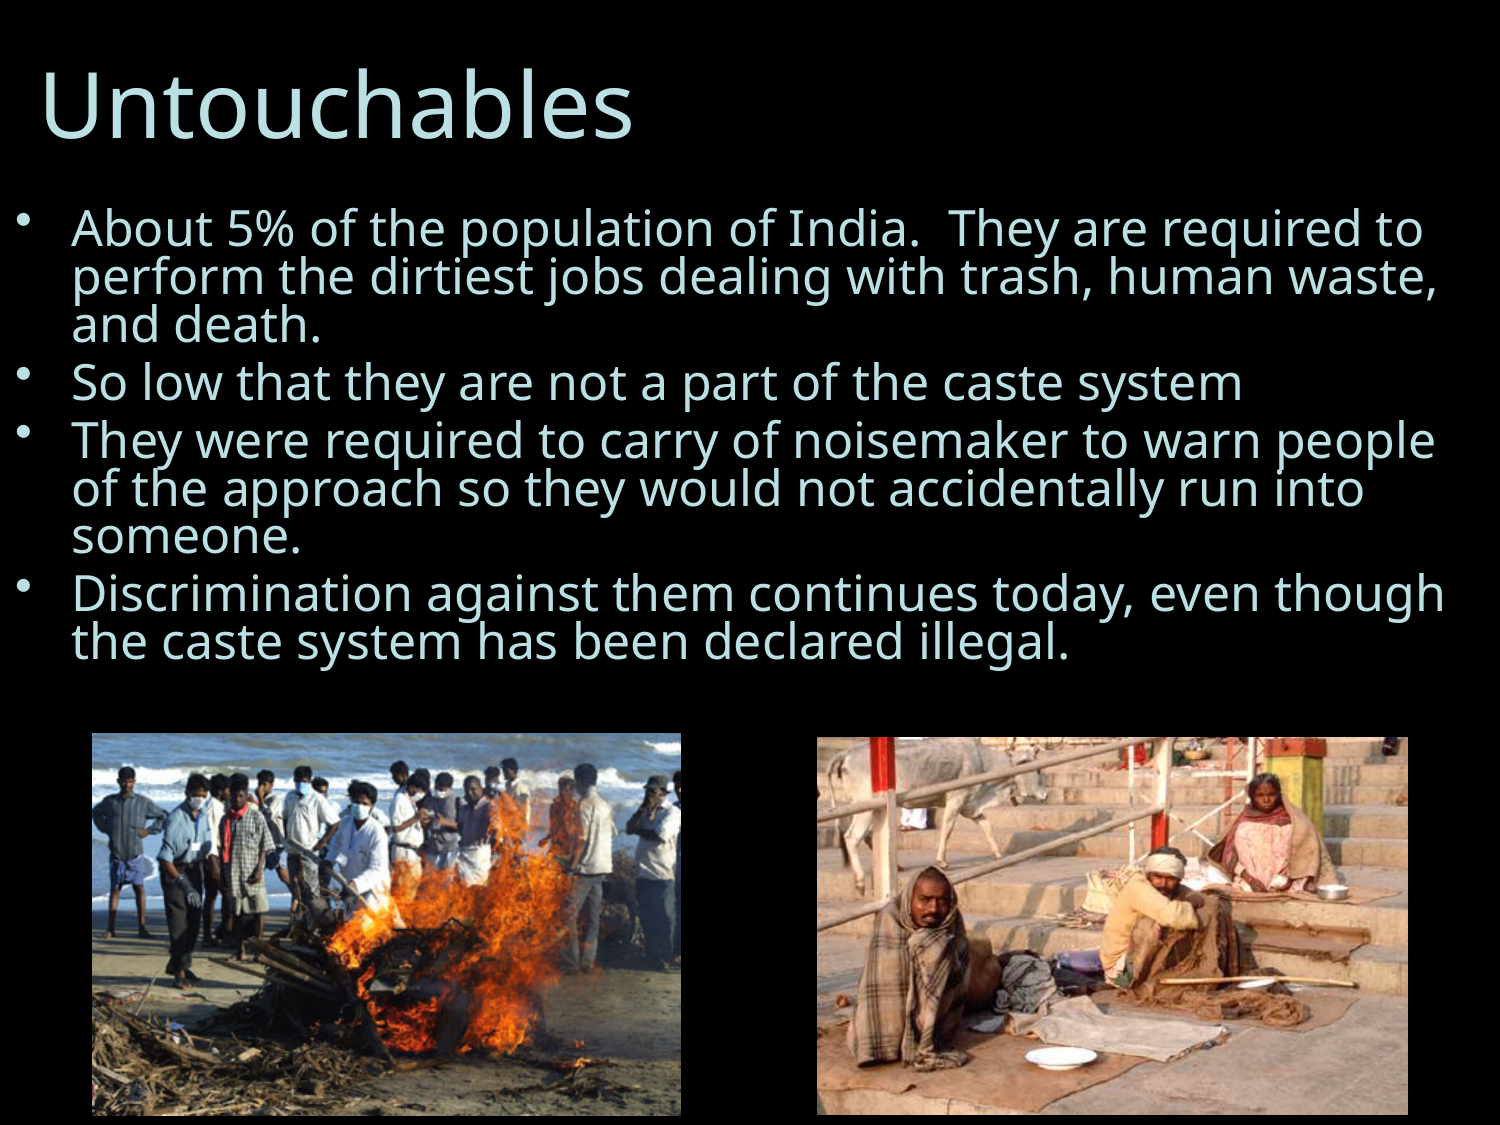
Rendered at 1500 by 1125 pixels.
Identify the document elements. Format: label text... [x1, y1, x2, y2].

list About 5% of the population of India. They are required to perform the dirtiest jobs dealing with trash, human waste, and death. So low that they are not a part of the caste system They were required to carry of noisemaker to warn people of the approach so they would not accidentally run into someone. Discrimination against them continues today, even though the caste system has been declared illegal. [0, 200, 1500, 738]
picture [92, 733, 681, 1116]
picture [817, 737, 1408, 1116]
title Untouchables [23, 8, 1481, 197]
